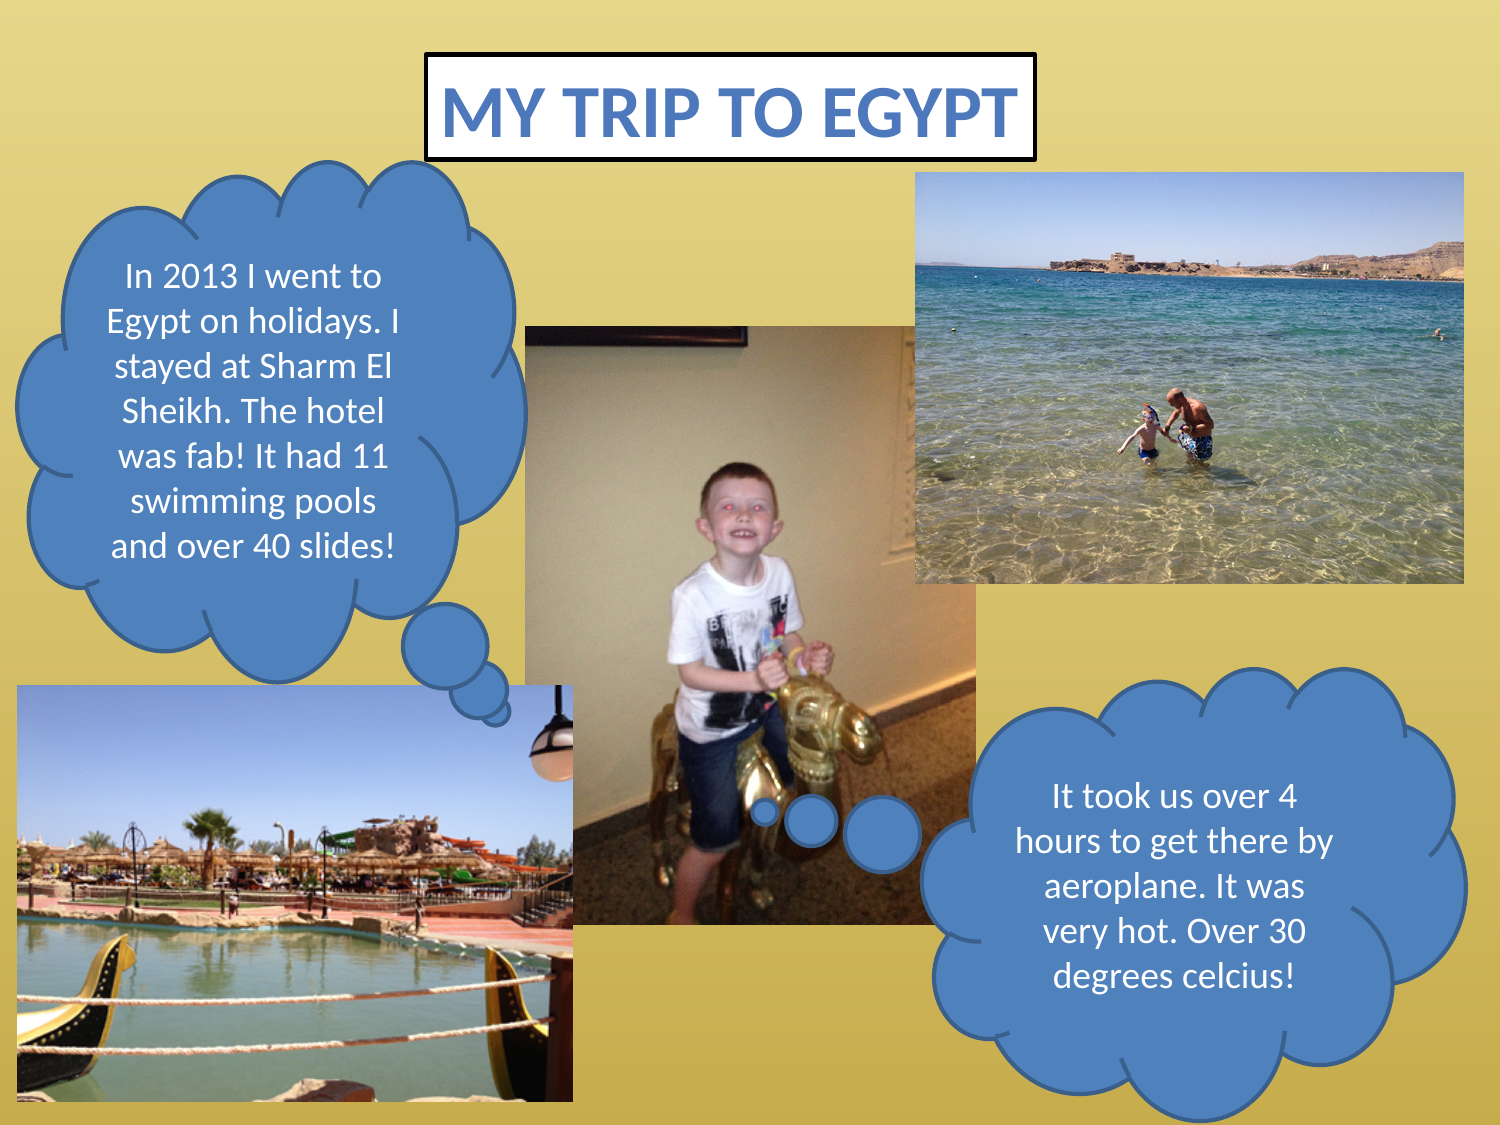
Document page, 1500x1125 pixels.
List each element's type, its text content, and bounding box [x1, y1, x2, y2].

text_box In 2013 I went to Egypt on holidays. I stayed at Sharm El Sheikh. The hotel was fab! It had 11 swimming pools and over 40 slides! [15, 160, 520, 684]
picture [17, 172, 1465, 1102]
text_box My trip to Egypt [424, 52, 1037, 162]
text_box It took us over 4 hours to get there by aeroplane. It was very hot. Over 30 degrees celcius! [931, 666, 1468, 1124]
